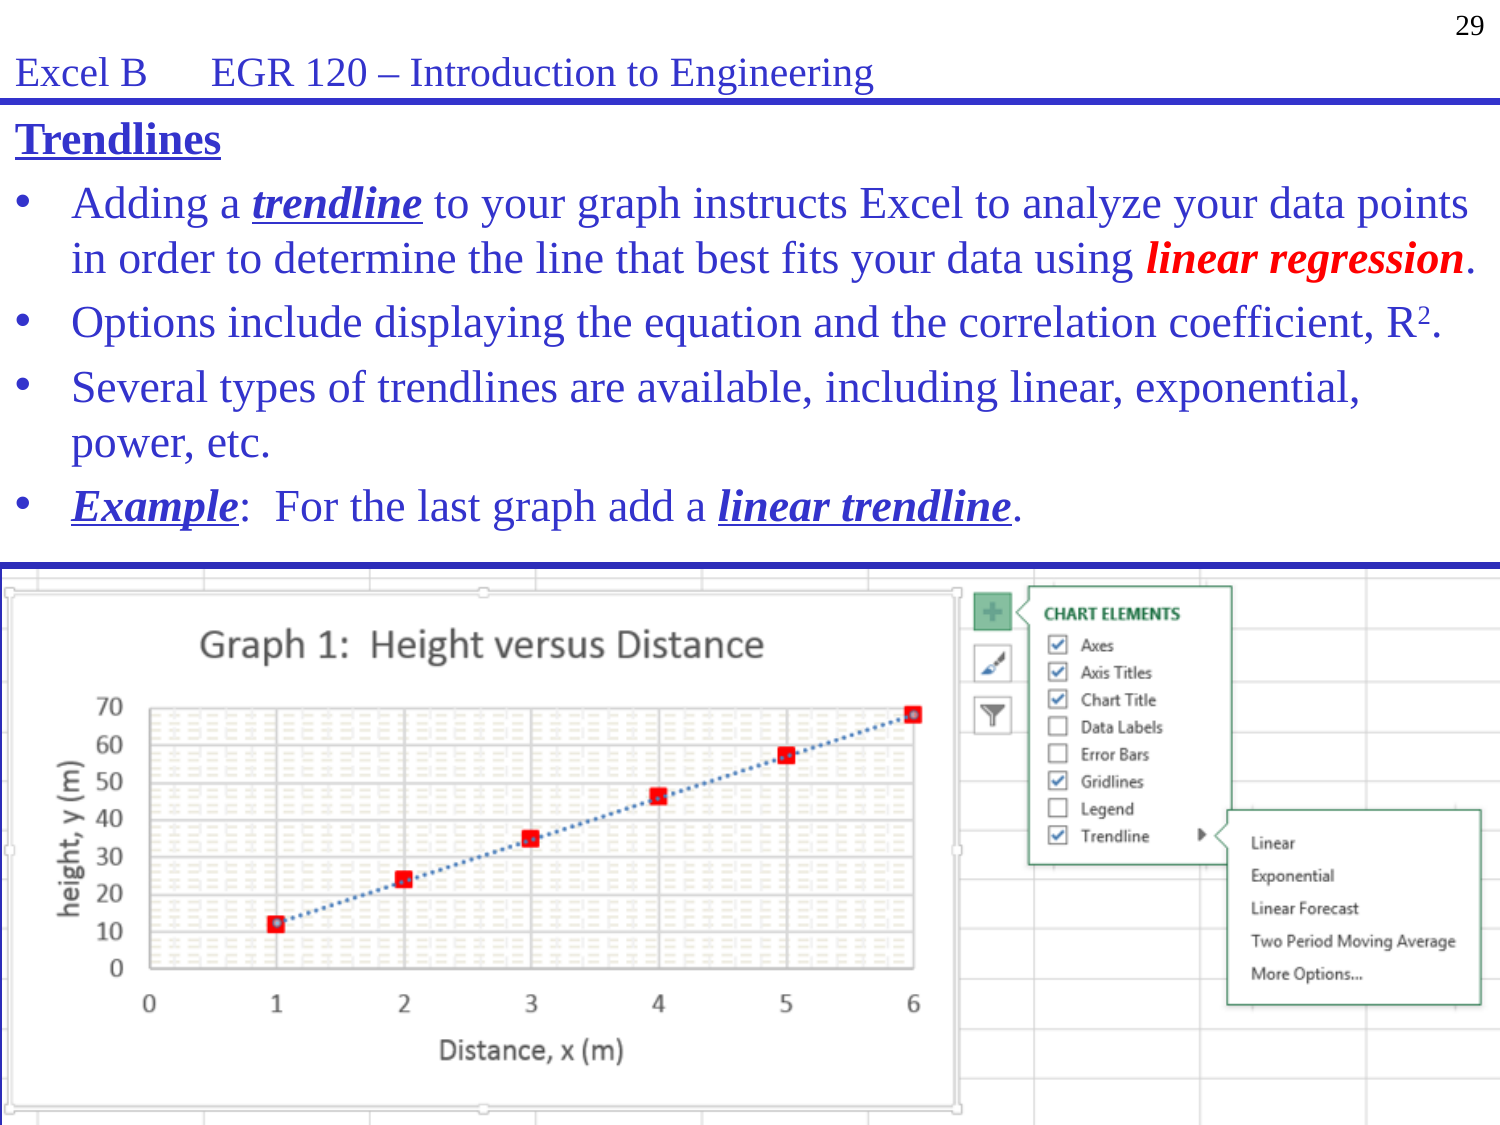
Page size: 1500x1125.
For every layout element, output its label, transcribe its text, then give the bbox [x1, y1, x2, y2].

text_box 29 [1187, 0, 1500, 74]
text_box Excel B EGR 120 – Introduction to Engineering [0, 37, 1288, 88]
picture [1, 568, 1500, 1125]
text_box Trendlines Adding a trendline to your graph instructs Excel to analyze your data points in order to determine the line that best fits your data using linear regression. Options include displaying the equation and the correlation coefficient, R2. Several types of trendlines are available, including linear, exponential, power, etc. Example: For the last graph add a linear trendline. [0, 102, 1500, 562]
